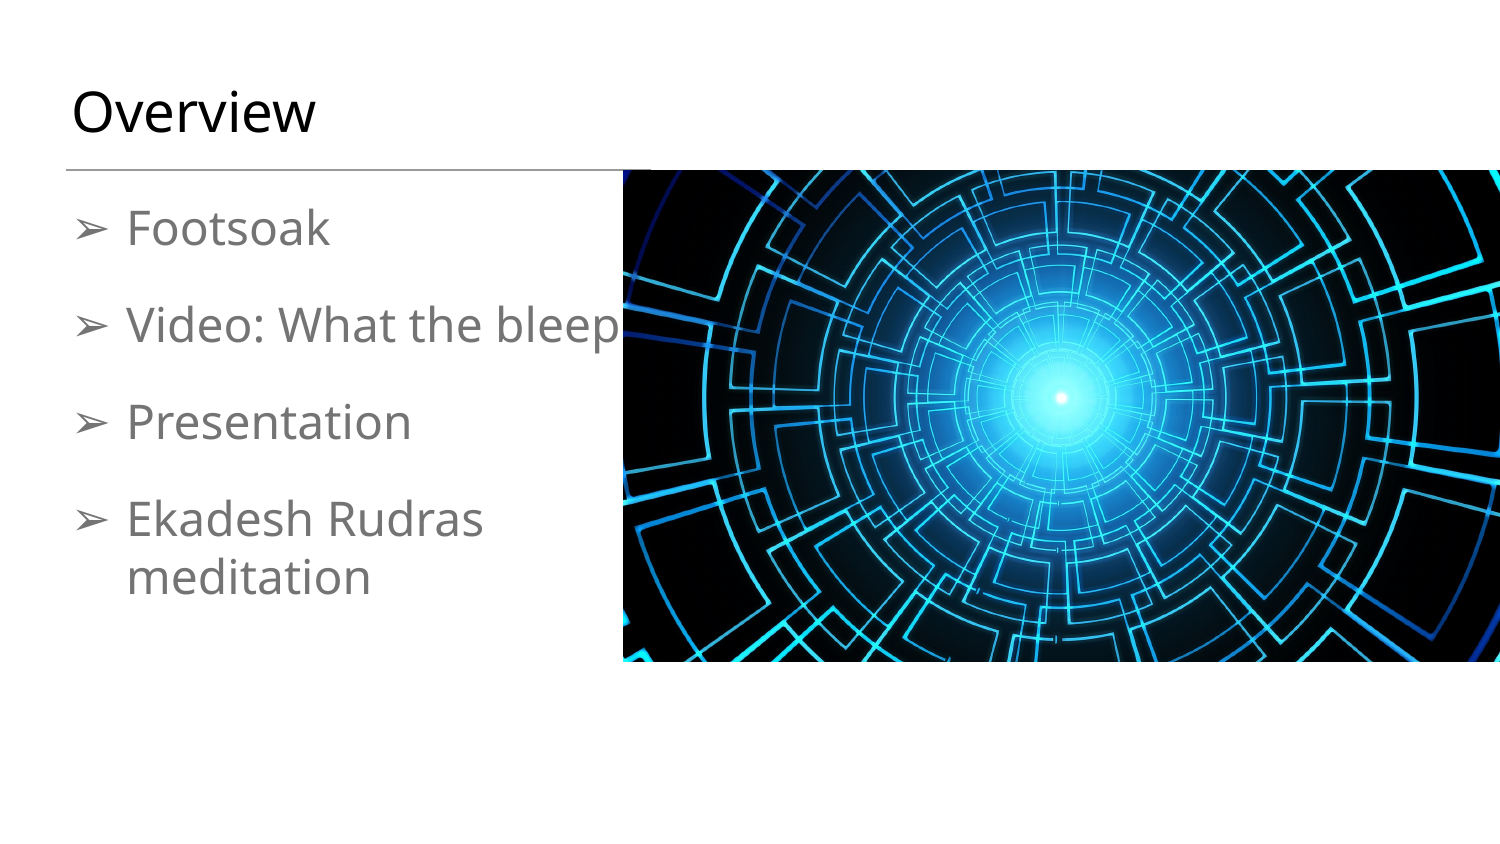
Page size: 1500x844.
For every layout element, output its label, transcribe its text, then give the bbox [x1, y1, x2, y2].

picture [622, 169, 1500, 662]
title Overview [65, 28, 652, 150]
picture [635, 652, 650, 662]
list Footsoak Video: What the bleep Presentation Ekadesh Rudras meditation [65, 192, 652, 770]
